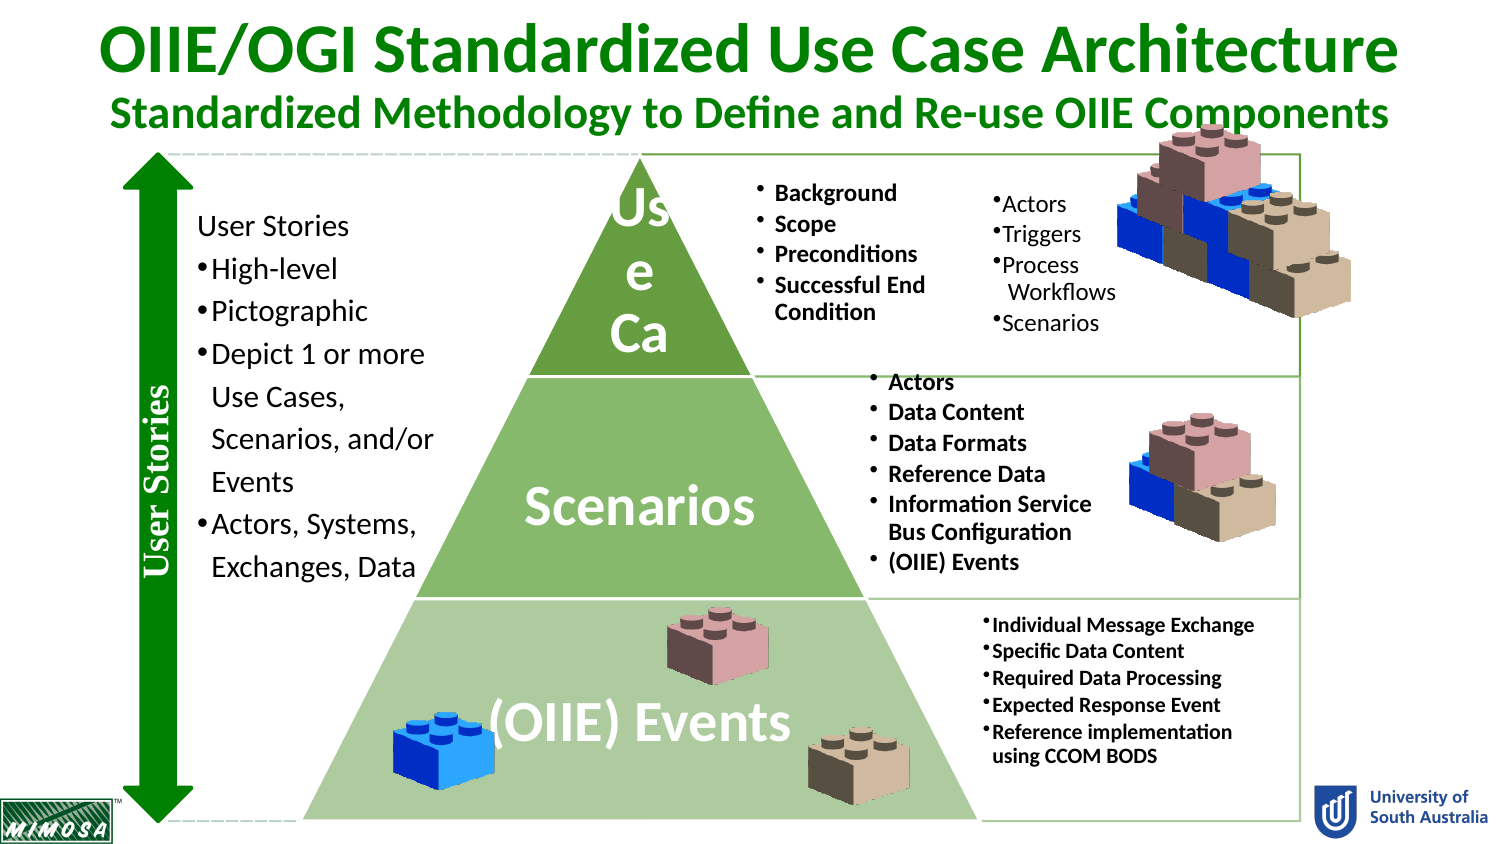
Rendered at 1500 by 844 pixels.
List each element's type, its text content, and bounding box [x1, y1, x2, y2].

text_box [1127, 410, 1287, 542]
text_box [299, 154, 1300, 822]
title OIIE/OGI Standardized Use Case Architecture Standardized Methodology to Define and Re-use OIIE Components [0, 5, 1500, 146]
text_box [1115, 121, 1362, 318]
picture [0, 798, 123, 844]
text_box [123, 154, 192, 822]
picture [664, 604, 780, 685]
picture [806, 725, 921, 806]
text_box User Stories High-level Pictographic Depict 1 or more Use Cases, Scenarios, and/or Events Actors, Systems, Exchanges, Data [192, 192, 299, 592]
picture [391, 709, 506, 790]
picture [1314, 785, 1488, 839]
